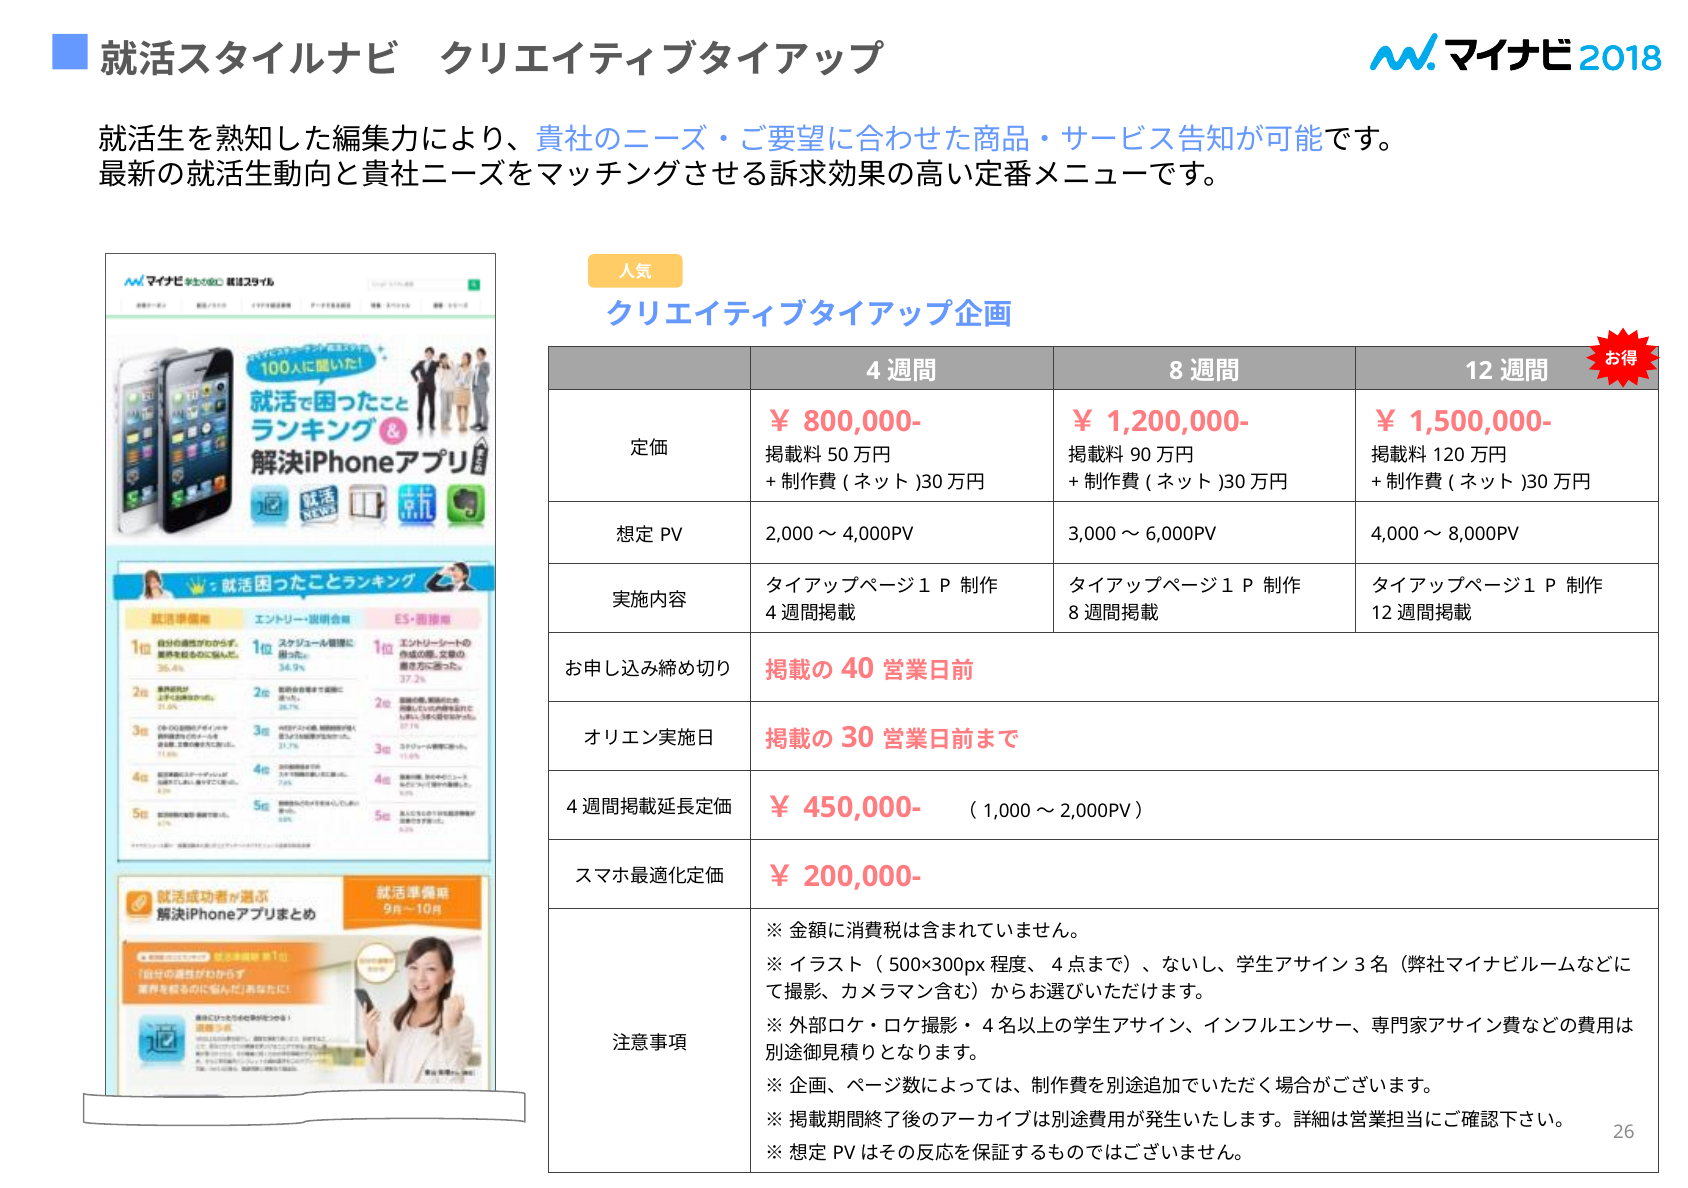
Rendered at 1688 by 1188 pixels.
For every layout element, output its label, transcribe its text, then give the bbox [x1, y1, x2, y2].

table_cell 注意事項 [549, 909, 750, 1172]
title 就活スタイルナビ クリエイティブタイアップ [84, 26, 1604, 89]
table_cell ￥1,500,000- 掲載料120万円 +制作費(ネット)30万円 [1356, 390, 1658, 501]
table_cell 掲載の40営業日前 [751, 633, 1658, 701]
table_cell タイアップページ１P 制作 8週間掲載 [1054, 564, 1355, 632]
text_box 人気 [588, 253, 683, 288]
table_cell ￥200,000- [751, 840, 1658, 908]
table_cell 2,000～4,000PV [751, 502, 1053, 563]
picture [1608, 50, 1619, 66]
table_cell ￥450,000- （1,000～2,000PV） [751, 771, 1658, 839]
table_cell 想定PV [549, 502, 750, 563]
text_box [83, 253, 526, 1126]
table_cell タイアップページ１P 制作 4週間掲載 [751, 564, 1053, 632]
table_cell 4週間掲載延長定価 [549, 771, 750, 839]
table_header [549, 347, 750, 389]
table_cell オリエン実施日 [549, 702, 750, 770]
table_header 4週間 [751, 347, 1053, 389]
table_cell ￥1,200,000- 掲載料90万円 +制作費(ネット)30万円 [1054, 390, 1355, 501]
table_cell スマホ最適化定価 [549, 840, 750, 908]
text_box クリエイティブタイアップ企画 [590, 287, 1028, 338]
table_cell ※金額に消費税は含まれていません。 ※イラスト（500×300px程度、4点まで）、ないし、学生アサイン3名（弊社マイナビルームなどにて撮影、カメラマン含む）からお選びいただけます。 ※外部ロケ・ロケ撮影・4名以上の学生アサイン、インフルエンサー、専門家アサイン費などの費用は別途御見積りとなります。 ※企画、ページ数によっては、制作費を別途追加でいただく場合がございます。 ※掲載期間終了後のアーカイブは別途費用が発生いたします。詳細は営業担当にご確認下さい。 ※想定PVはその反応を保証するものではございません。 [751, 909, 1658, 1172]
table_cell ￥800,000- 掲載料50万円 +制作費(ネット)30万円 [751, 390, 1053, 501]
slide_number 26 [1257, 1089, 1651, 1154]
table_cell 定価 [549, 390, 750, 501]
text_box お得 [1587, 329, 1659, 387]
table_cell 掲載の30営業日前まで [751, 702, 1658, 770]
table_header 12週間 [1356, 347, 1658, 389]
table_cell 3,000～6,000PV [1054, 502, 1355, 563]
text_box 就活生を熟知した編集力により、貴社のニーズ・ご要望に合わせた商品・サービス告知が可能です。 最新の就活生動向と貴社ニーズをマッチングさせる訴求効果の高い定番メニューです。 [81, 111, 1606, 199]
table_cell 4,000～8,000PV [1356, 502, 1658, 563]
table_cell お申し込み締め切り [549, 633, 750, 701]
table_header 8週間 [1054, 347, 1355, 389]
picture [1354, 17, 1677, 86]
table_cell 実施内容 [549, 564, 750, 632]
table_cell タイアップページ１P 制作 12週間掲載 [1356, 564, 1658, 632]
